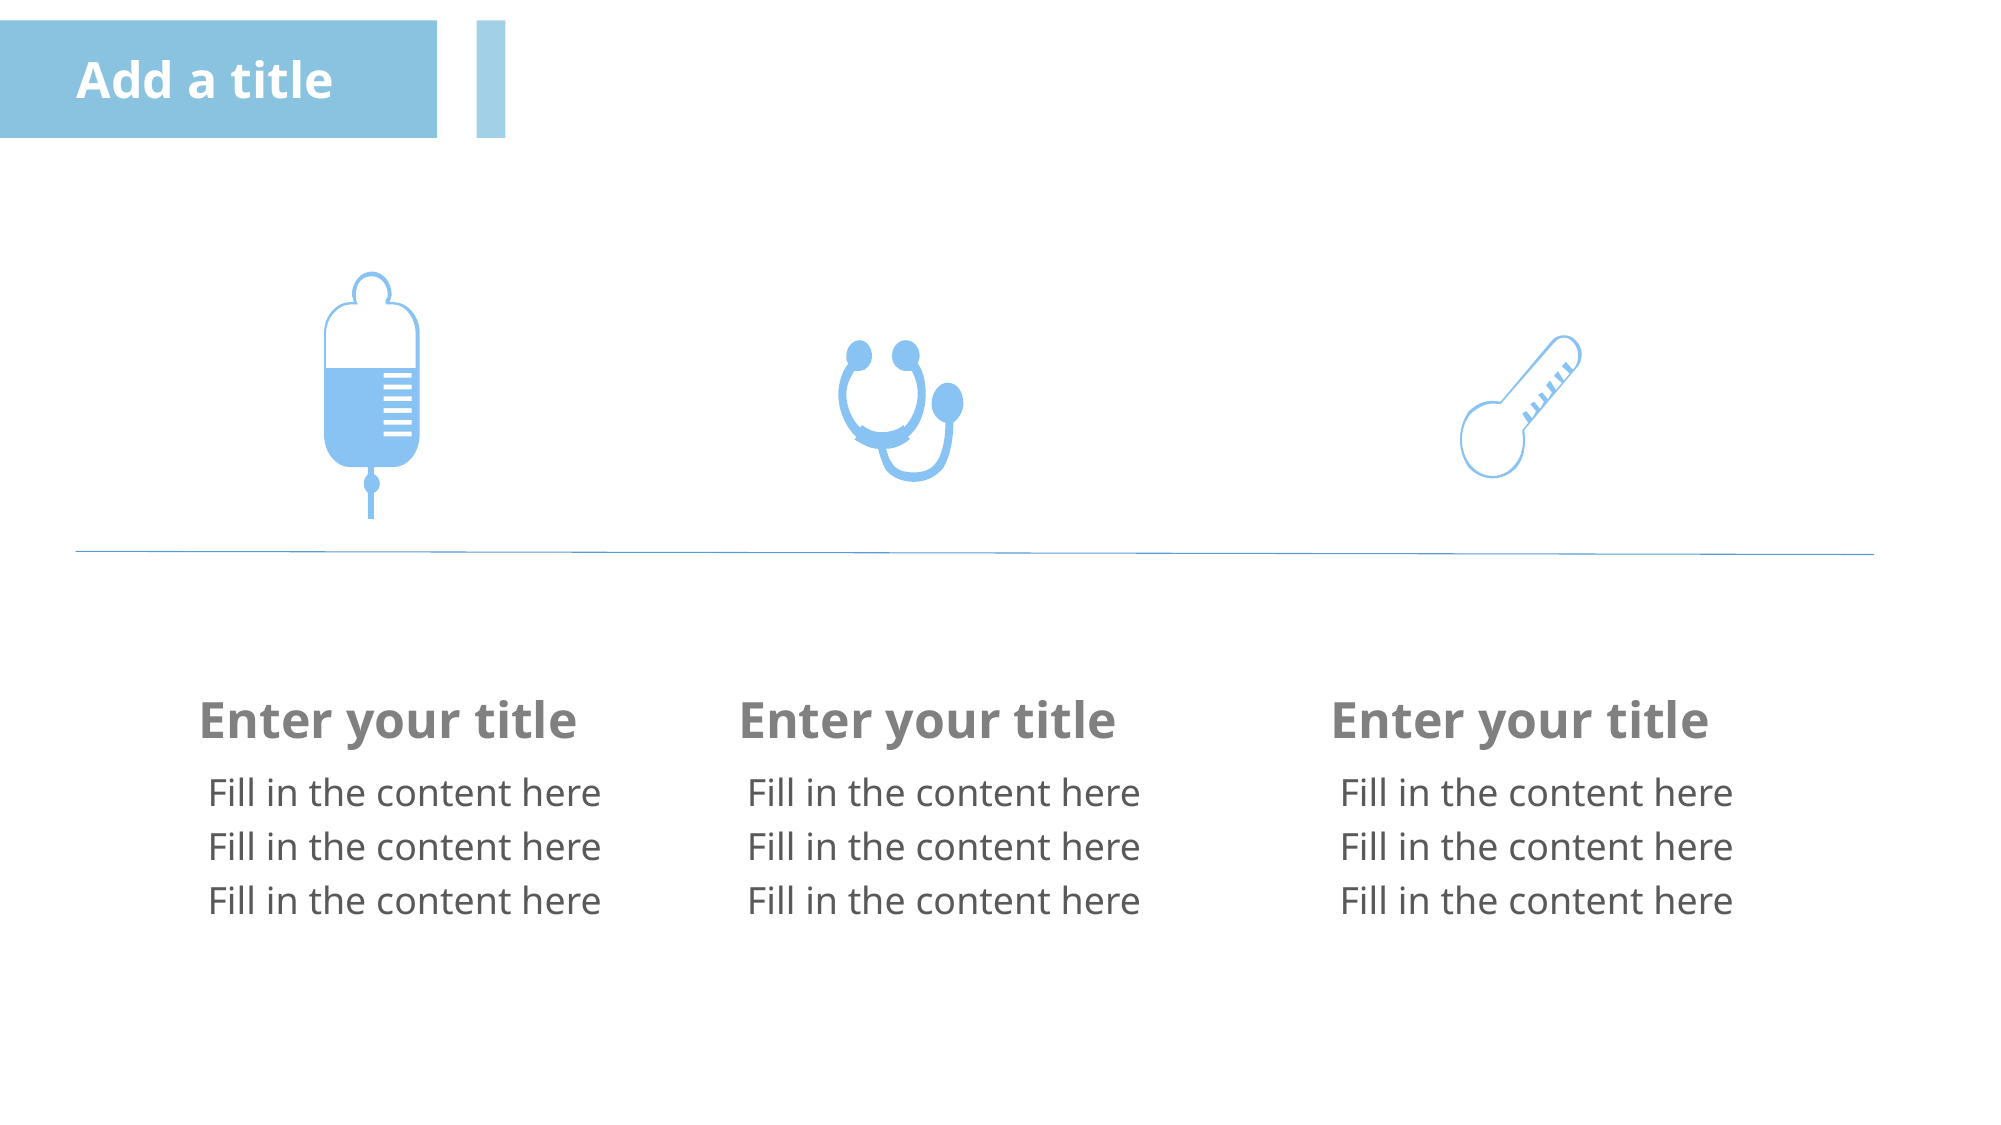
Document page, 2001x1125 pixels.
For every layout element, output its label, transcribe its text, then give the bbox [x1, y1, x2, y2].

text_box [476, 19, 506, 139]
text_box Enter your title [162, 664, 614, 797]
text_box Fill in the content here Fill in the content here Fill in the content here [192, 753, 644, 930]
text_box [0, 19, 438, 139]
text_box Enter your title [1294, 664, 1746, 797]
text_box Fill in the content here Fill in the content here Fill in the content here [1324, 753, 1776, 930]
text_box Add a title [0, 41, 413, 116]
text_box Fill in the content here Fill in the content here Fill in the content here [732, 753, 1184, 930]
text_box Enter your title [702, 664, 1154, 797]
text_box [324, 271, 1584, 519]
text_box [75, 551, 1875, 555]
